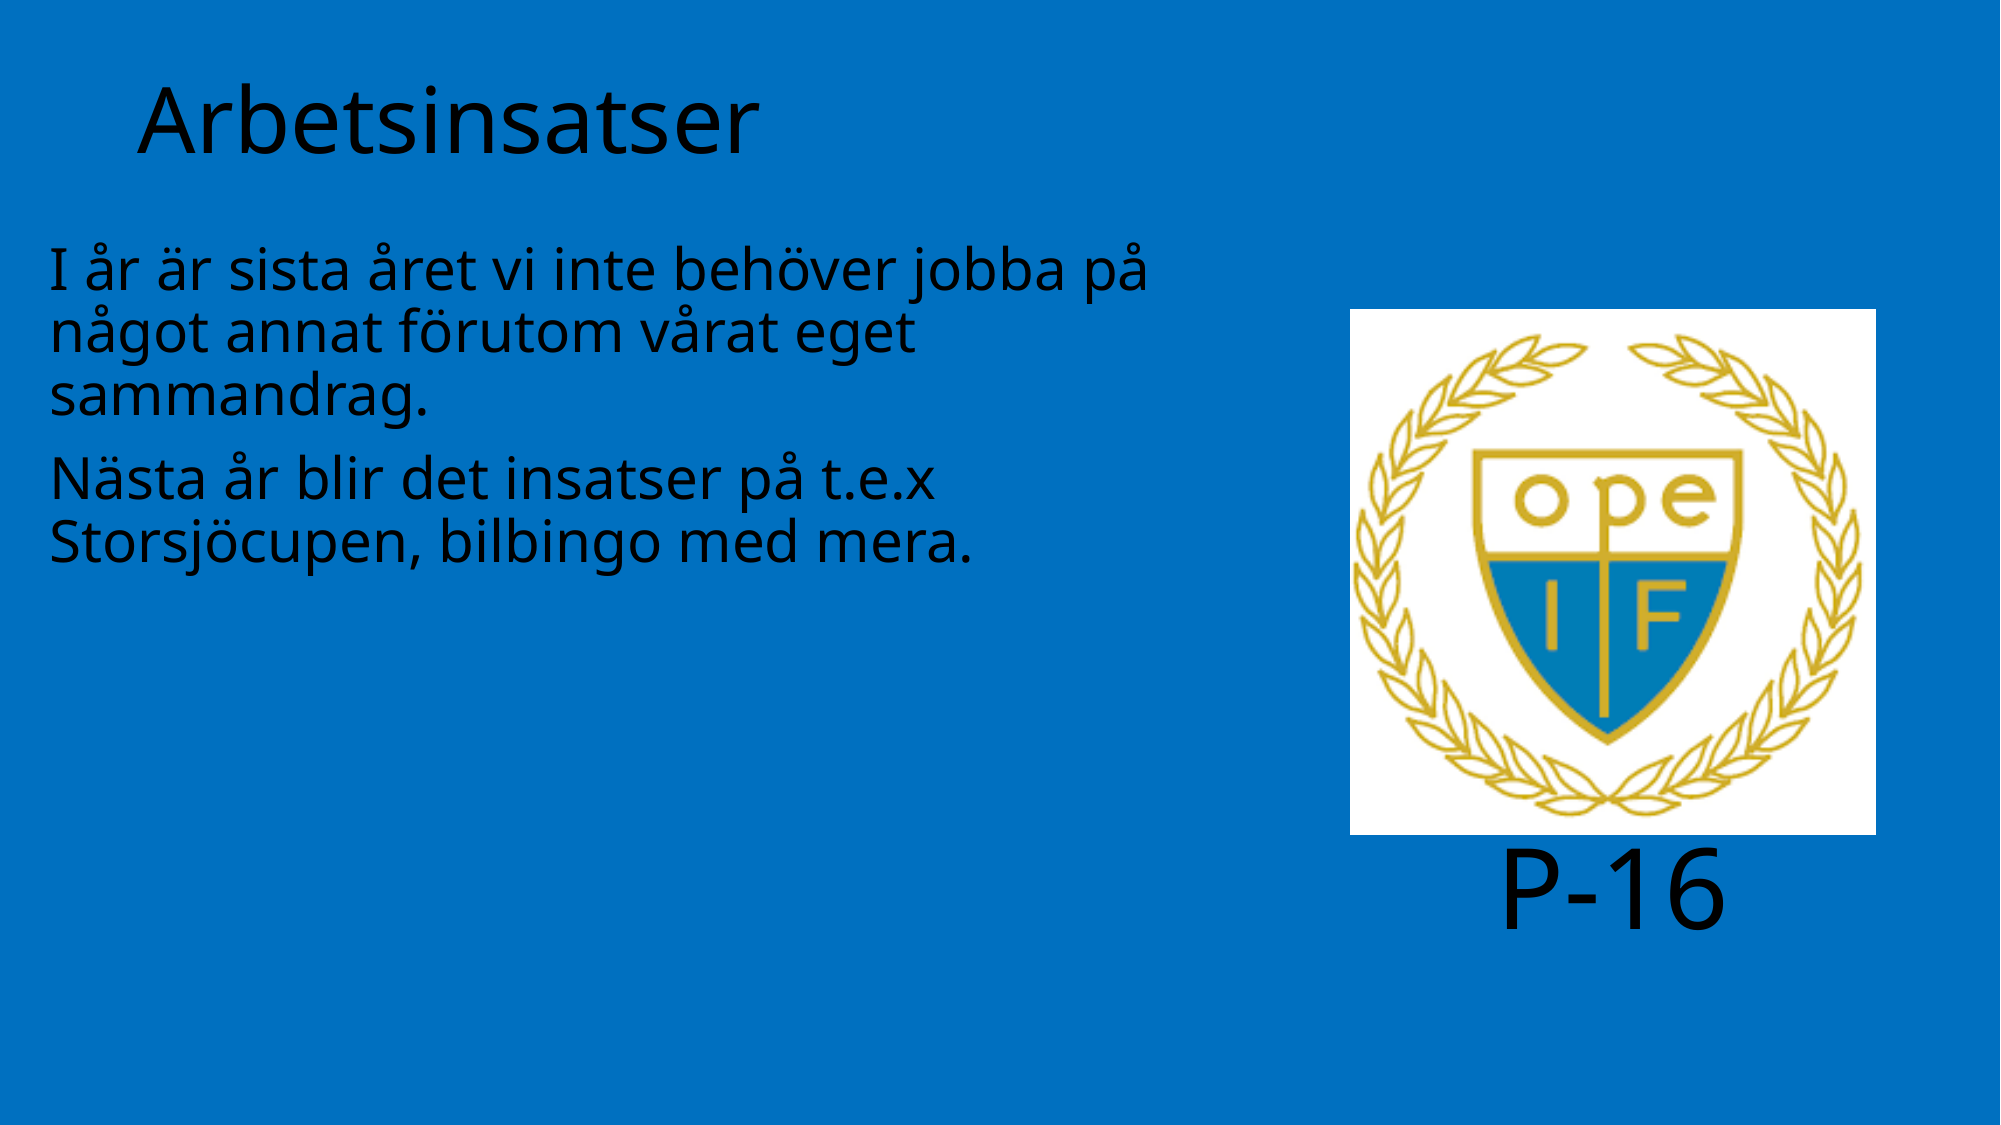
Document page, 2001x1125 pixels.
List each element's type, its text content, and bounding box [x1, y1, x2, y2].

title Arbetsinsatser [123, 14, 1848, 233]
picture [1349, 308, 1877, 836]
list I år är sista året vi inte behöver jobba på något annat förutom vårat eget sammandrag. Nästa år blir det insatser på t.e.x Storsjöcupen, bilbingo med mera. [34, 232, 1308, 1053]
text_box P-16 [1481, 836, 1745, 960]
